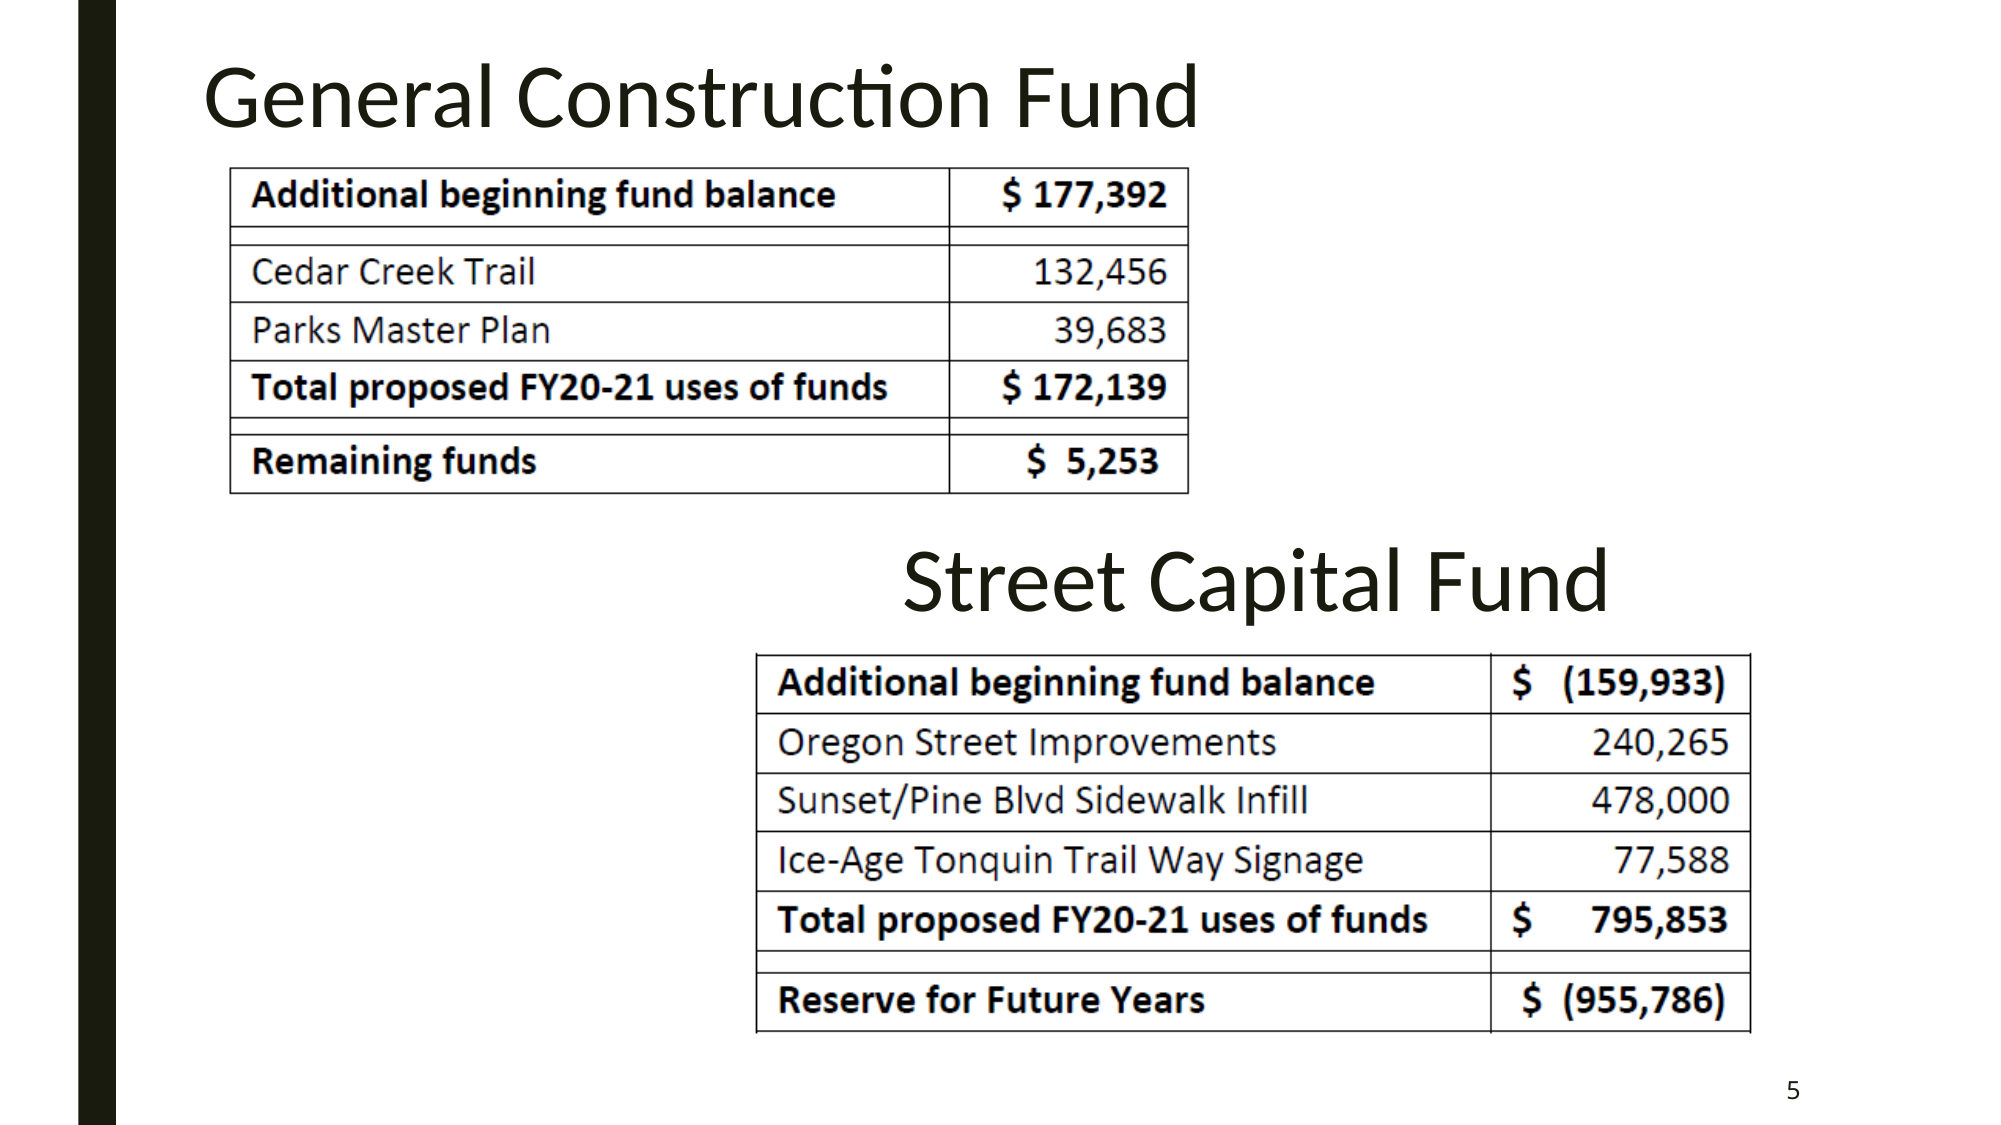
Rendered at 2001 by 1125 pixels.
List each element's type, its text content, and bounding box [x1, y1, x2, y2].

text_box Street Capital Fund [734, 525, 1781, 648]
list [219, 163, 1199, 500]
picture [745, 647, 1771, 1039]
slide_number 5 [1553, 1058, 1816, 1125]
text_box General Construction Fund [179, 41, 1227, 164]
